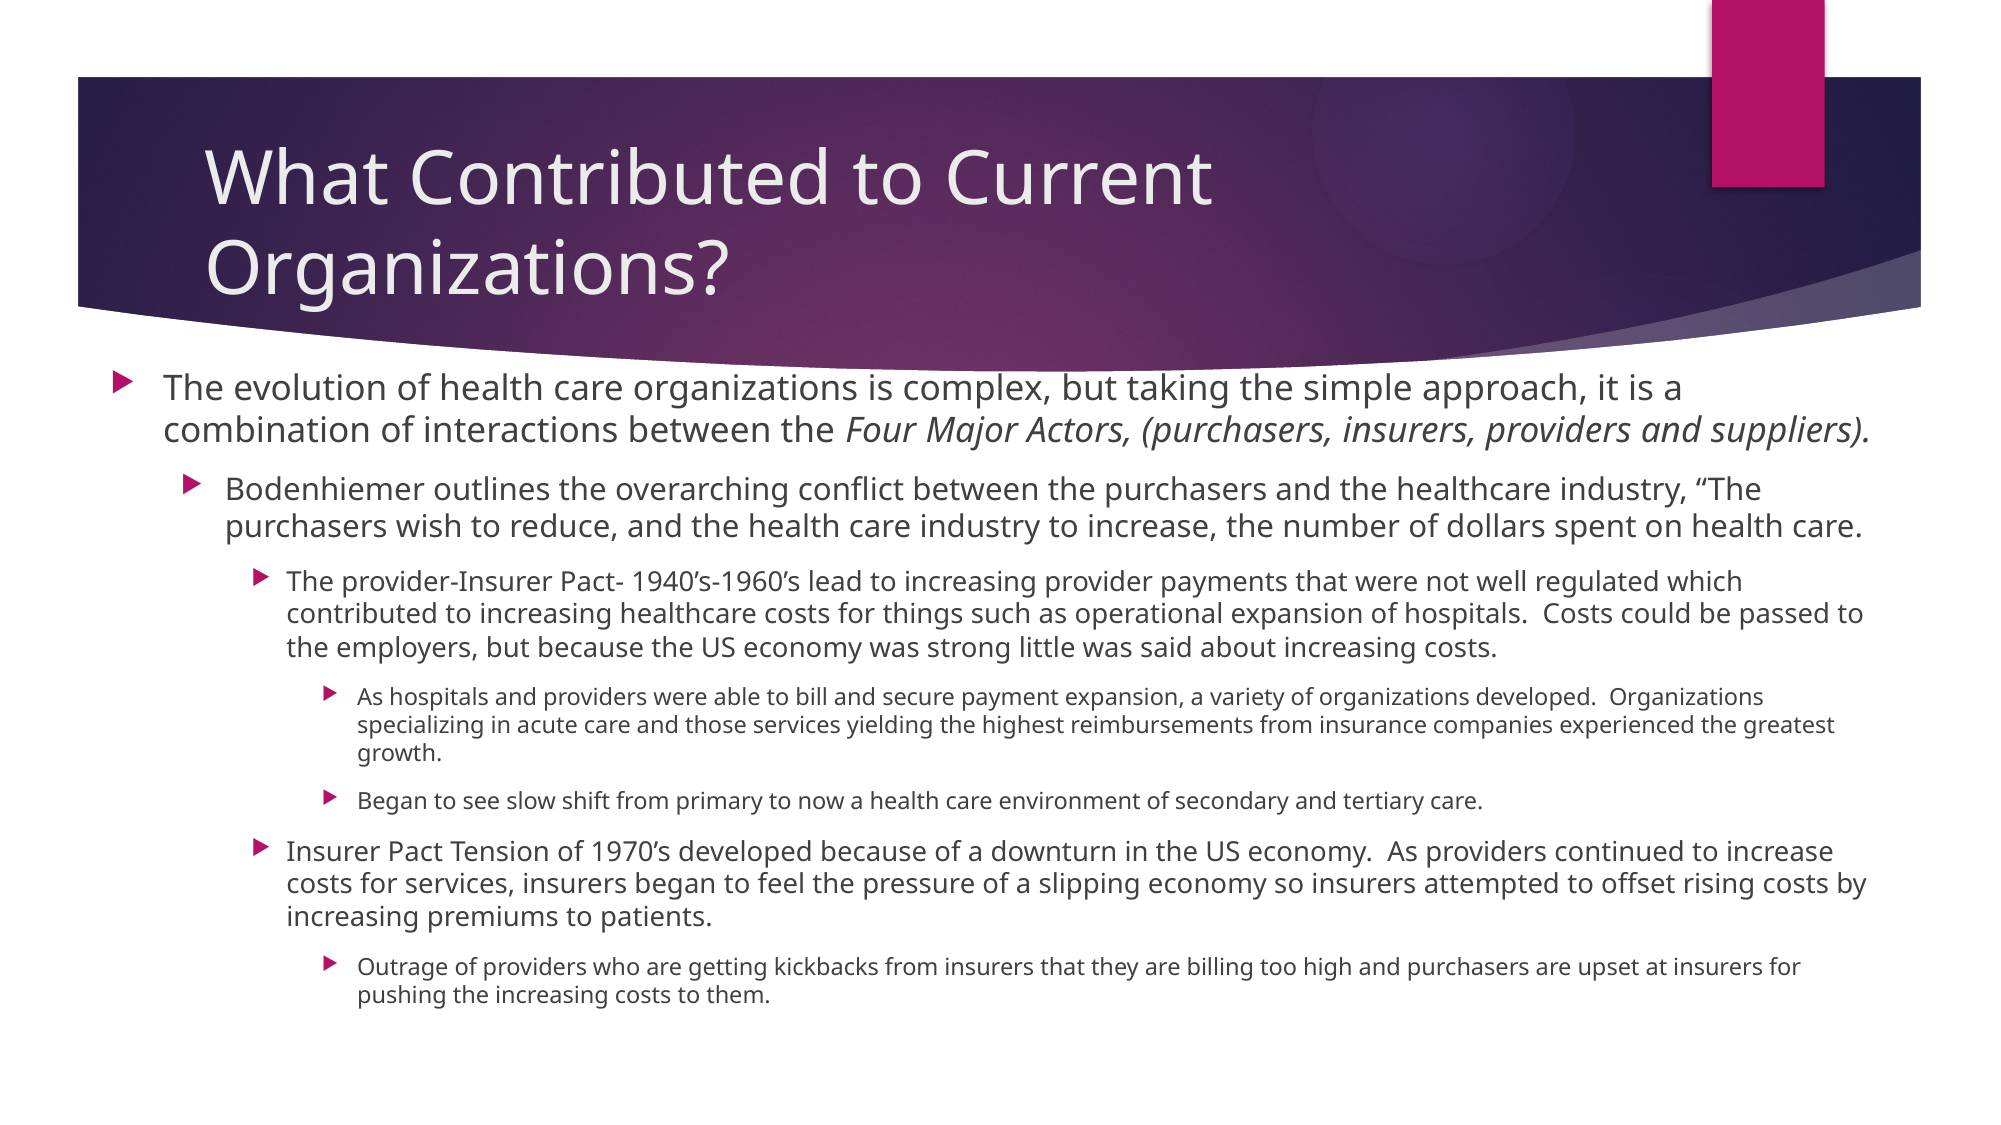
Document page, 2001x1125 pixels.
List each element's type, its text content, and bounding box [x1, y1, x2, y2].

title What Contributed to Current Organizations? [189, 123, 1627, 316]
list The evolution of health care organizations is complex, but taking the simple approach, it is a combination of interactions between the Four Major Actors, (purchasers, insurers, providers and suppliers). Bodenhiemer outlines the overarching conflict between the purchasers and the healthcare industry, “The purchasers wish to reduce, and the health care industry to increase, the number of dollars spent on health care. The provider-Insurer Pact- 1940’s-1960’s lead to increasing provider payments that were not well regulated which contributed to increasing healthcare costs for things such as operational expansion of hospitals. Costs could be passed to the employers, but because the US economy was strong little was said about increasing costs. As hospitals and providers were able to bill and secure payment expansion, a variety of organizations developed. Organizations specializing in acute care and those services yielding the highest reimbursements from insurance companies experienced the greatest growth. Began to see slow shift from primary to now a health care environment of secondary and tertiary care. Insurer Pact Tension of 1970’s developed because of a downturn in the US economy. As providers continued to increase costs for services, insurers began to feel the pressure of a slipping economy so insurers attempted to offset rising costs by increasing premiums to patients. Outrage of providers who are getting kickbacks from insurers that they are billing too high and purchasers are upset at insurers for pushing the increasing costs to them. [95, 357, 1905, 1092]
